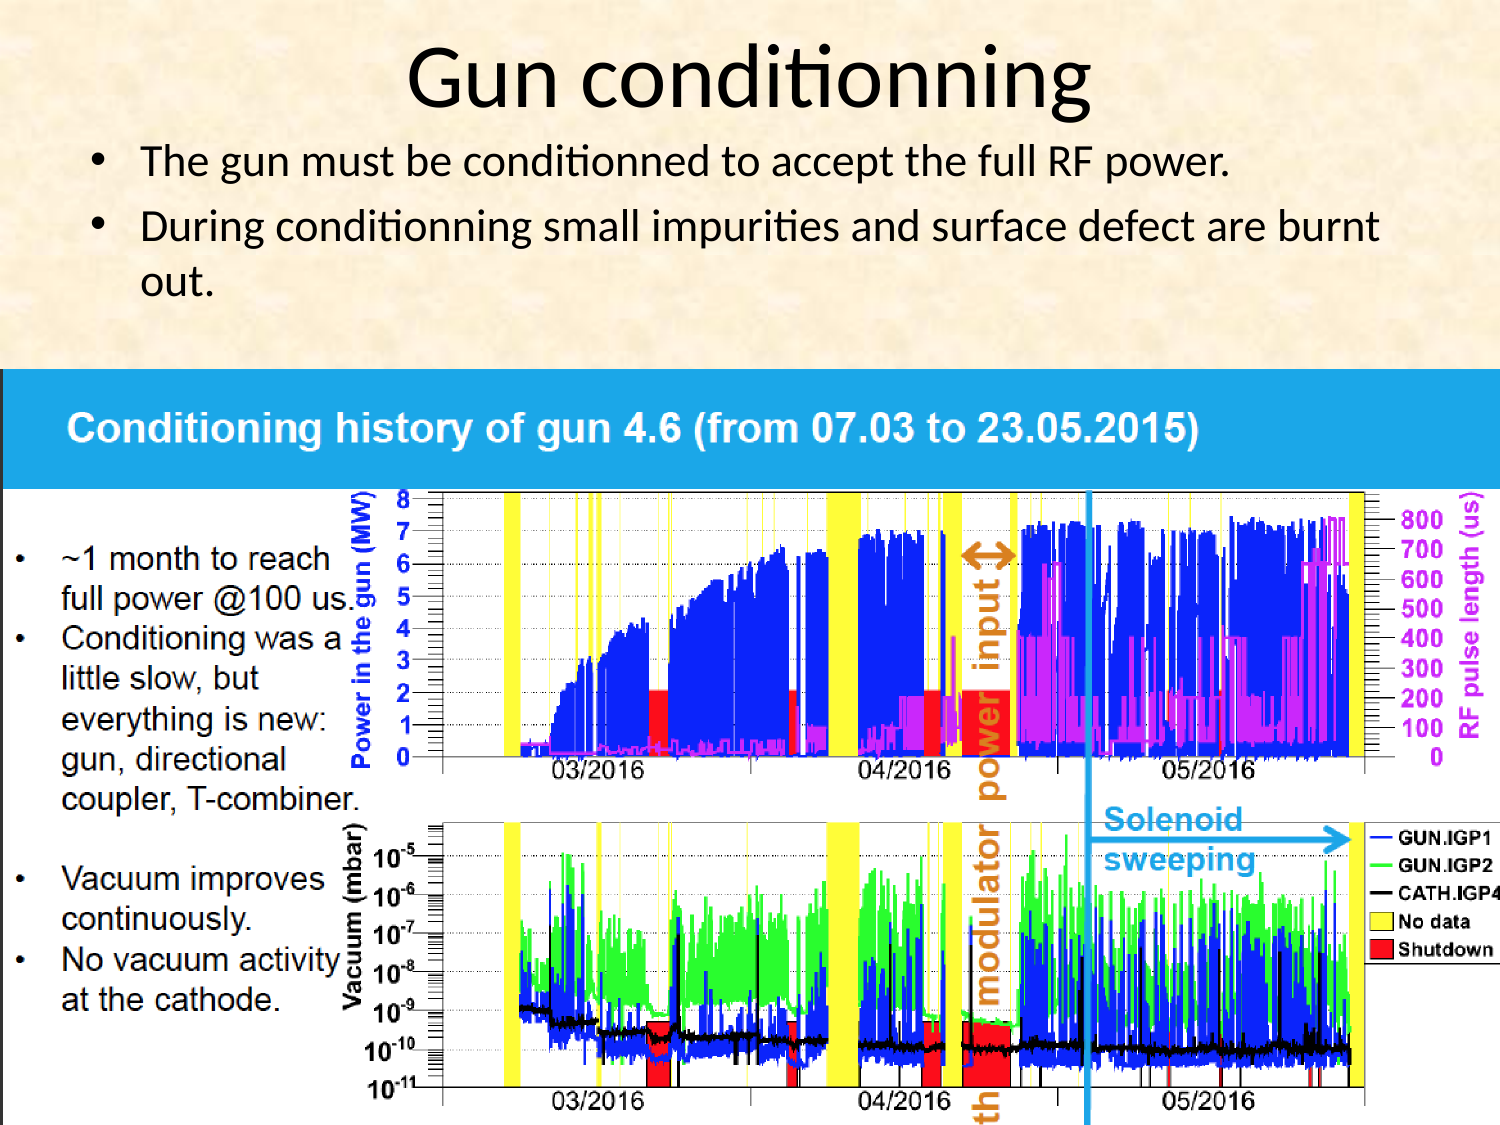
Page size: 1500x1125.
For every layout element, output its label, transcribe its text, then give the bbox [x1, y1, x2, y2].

title Gun conditionning [75, 4, 1425, 123]
list The gun must be conditionned to accept the full RF power. During conditionning small impurities and surface defect are burnt out. [75, 123, 1425, 314]
picture [0, 0, 1500, 1125]
